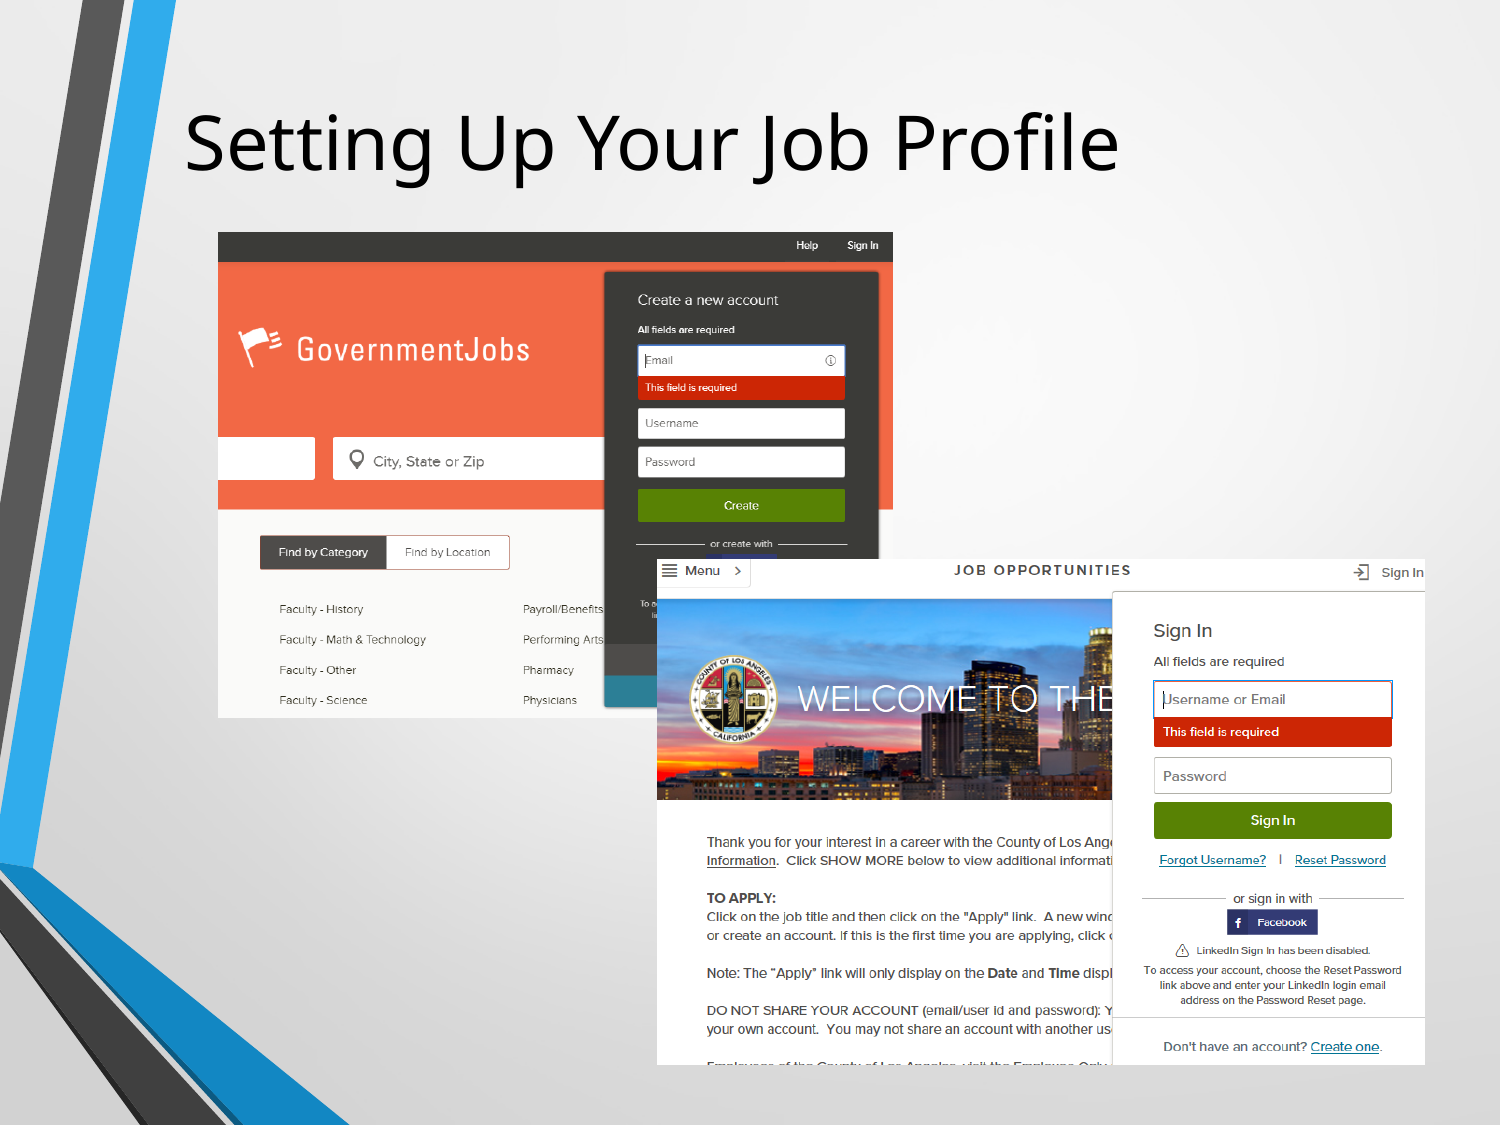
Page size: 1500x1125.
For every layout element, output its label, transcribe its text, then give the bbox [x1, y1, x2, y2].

picture [218, 232, 1426, 1065]
title Setting Up Your Job Profile [161, 75, 1146, 206]
